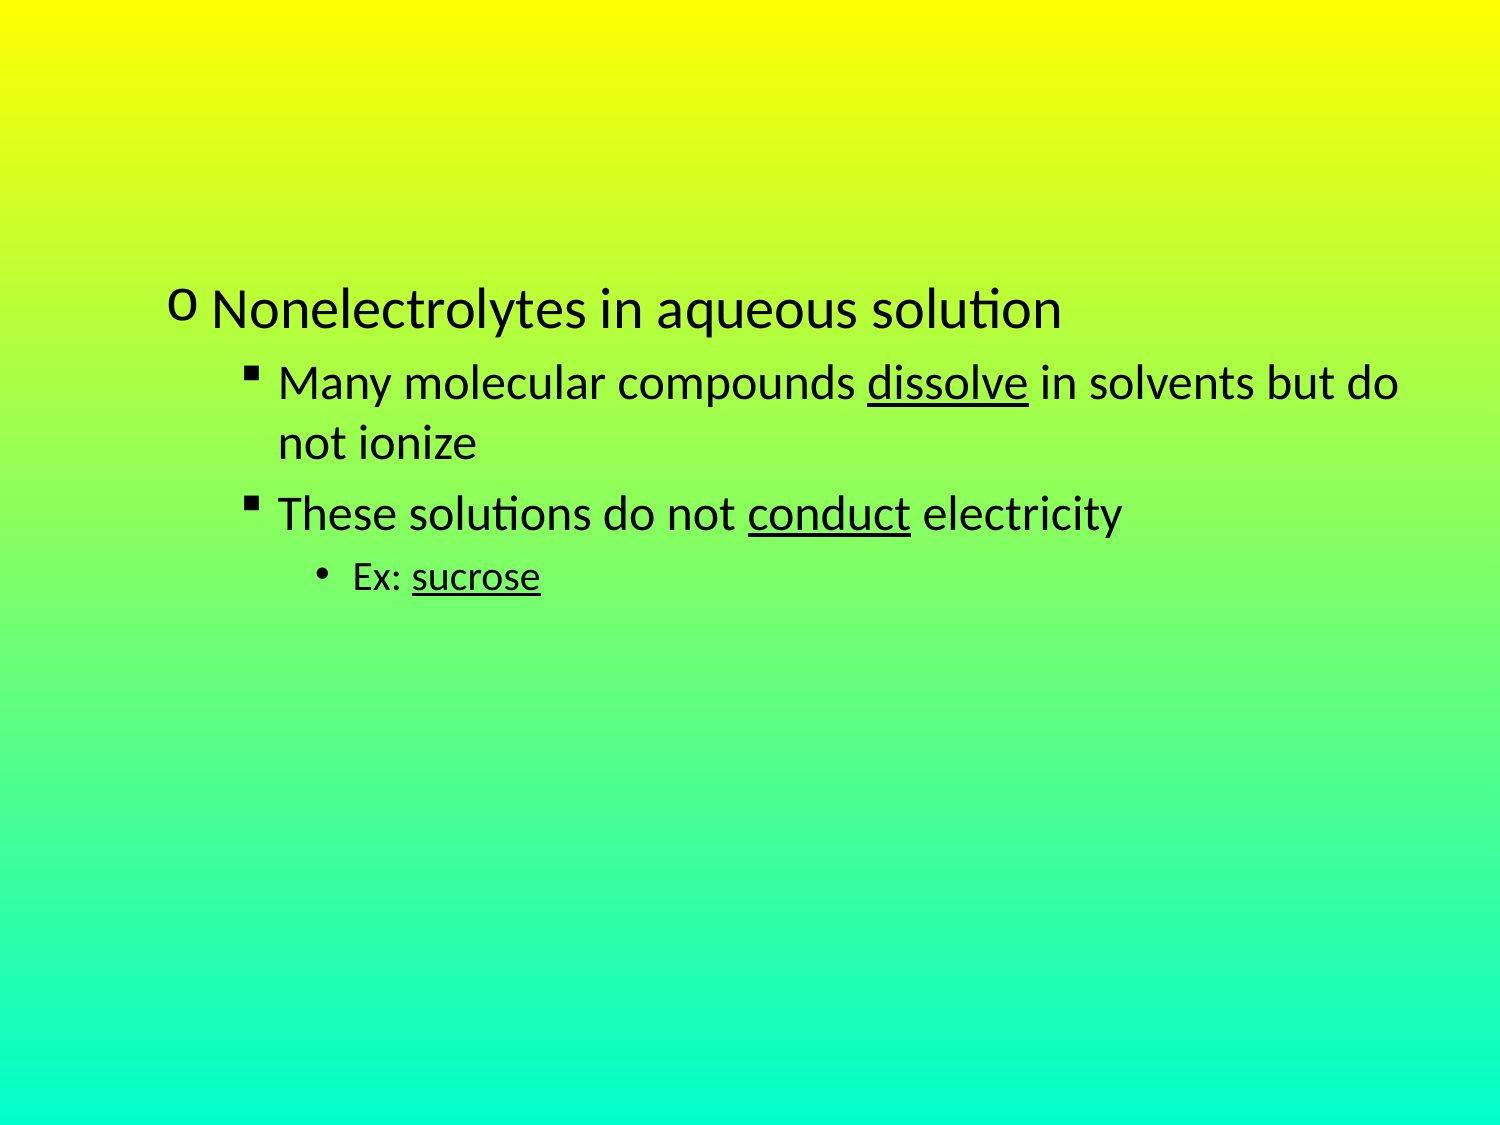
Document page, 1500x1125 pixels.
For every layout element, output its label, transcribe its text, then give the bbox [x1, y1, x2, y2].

list Nonelectrolytes in aqueous solution Many molecular compounds dissolve in solvents but do not ionize These solutions do not conduct electricity Ex: sucrose [75, 262, 1425, 1005]
